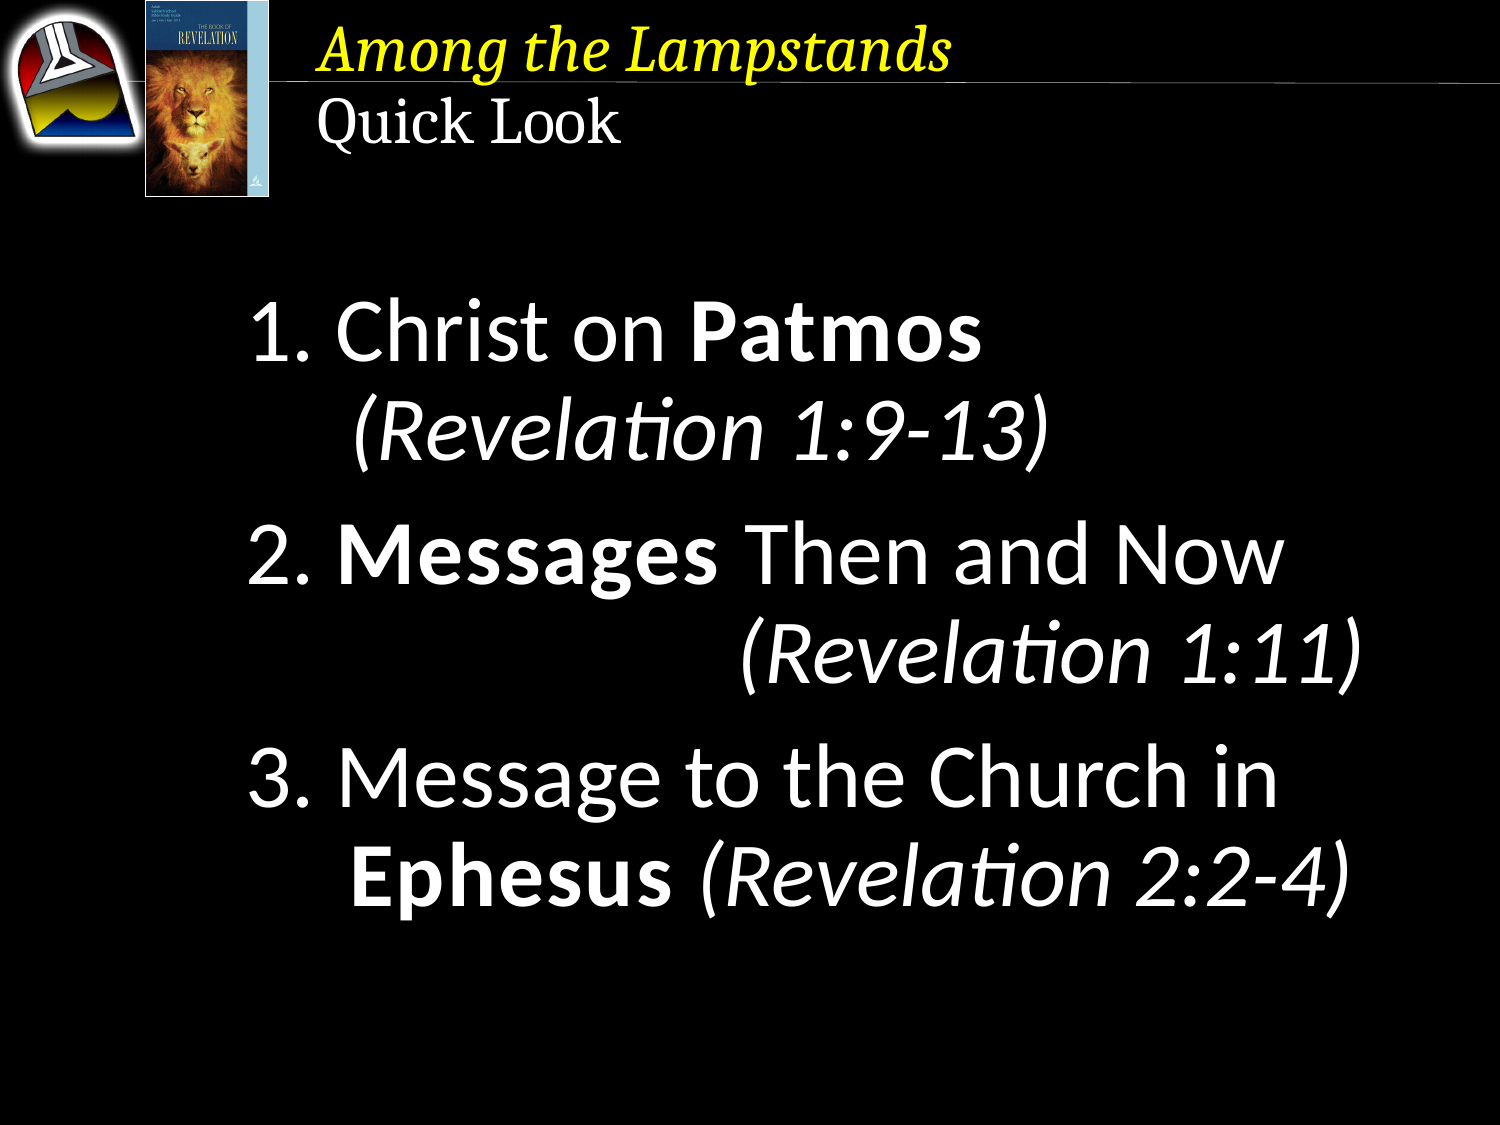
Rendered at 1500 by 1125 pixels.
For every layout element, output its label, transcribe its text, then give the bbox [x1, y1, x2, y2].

text_box Among the Lampstands Quick Look [302, 6, 969, 165]
picture [146, 1, 268, 196]
picture [0, 0, 145, 159]
text_box 1. Christ on Patmos (Revelation 1:9-13) 2. Messages Then and Now (Revelation 1:11) 3. Message to the Church in Ephesus (Revelation 2:2-4) [230, 274, 1500, 934]
